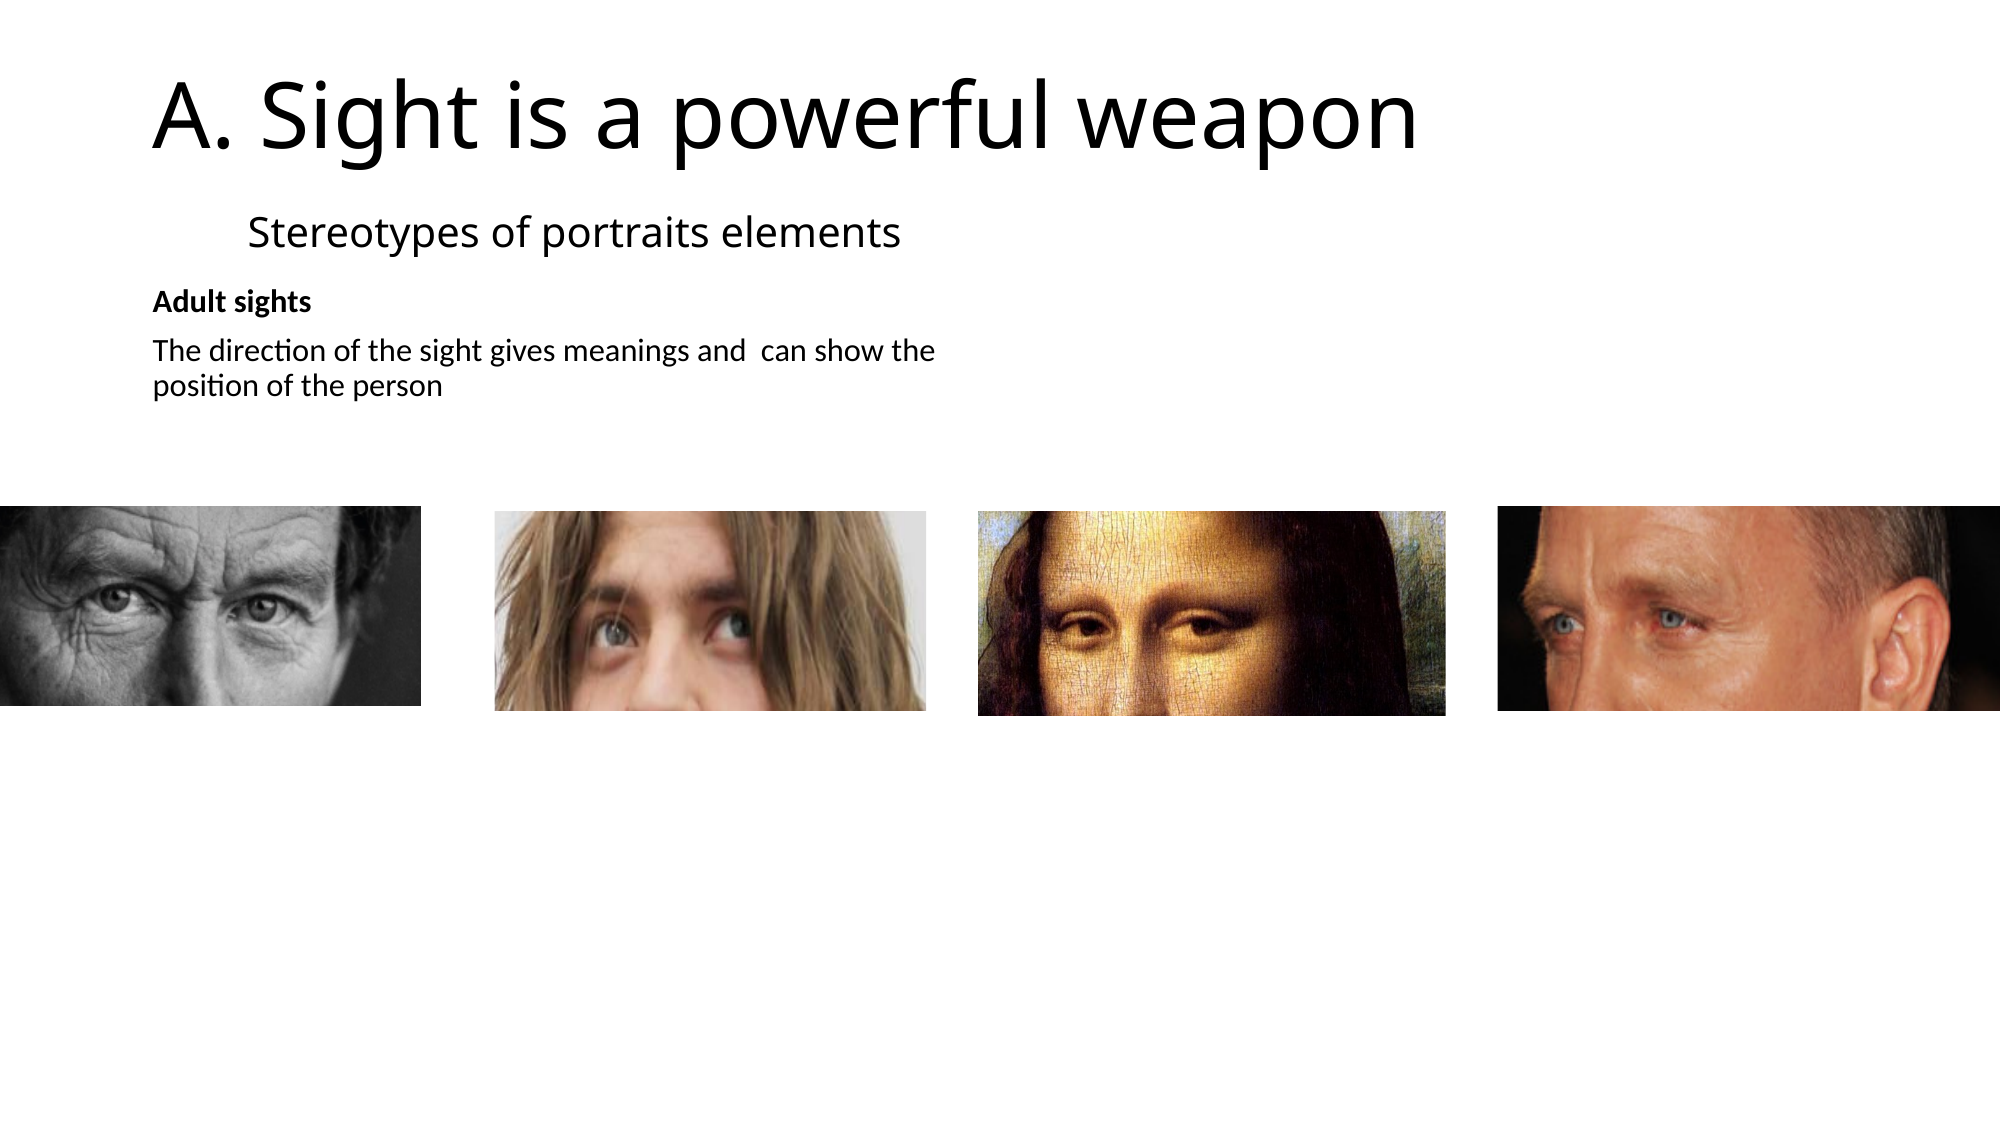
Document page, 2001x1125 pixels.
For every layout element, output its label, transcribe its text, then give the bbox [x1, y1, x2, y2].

list Adult sights The direction of the sight gives meanings and can show the position of the person [137, 275, 984, 411]
title A. Sight is a powerful weapon Stereotypes of portraits elements [137, 59, 1863, 278]
picture [978, 511, 1446, 716]
picture [1497, 506, 2000, 711]
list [494, 511, 927, 711]
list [0, 506, 425, 706]
